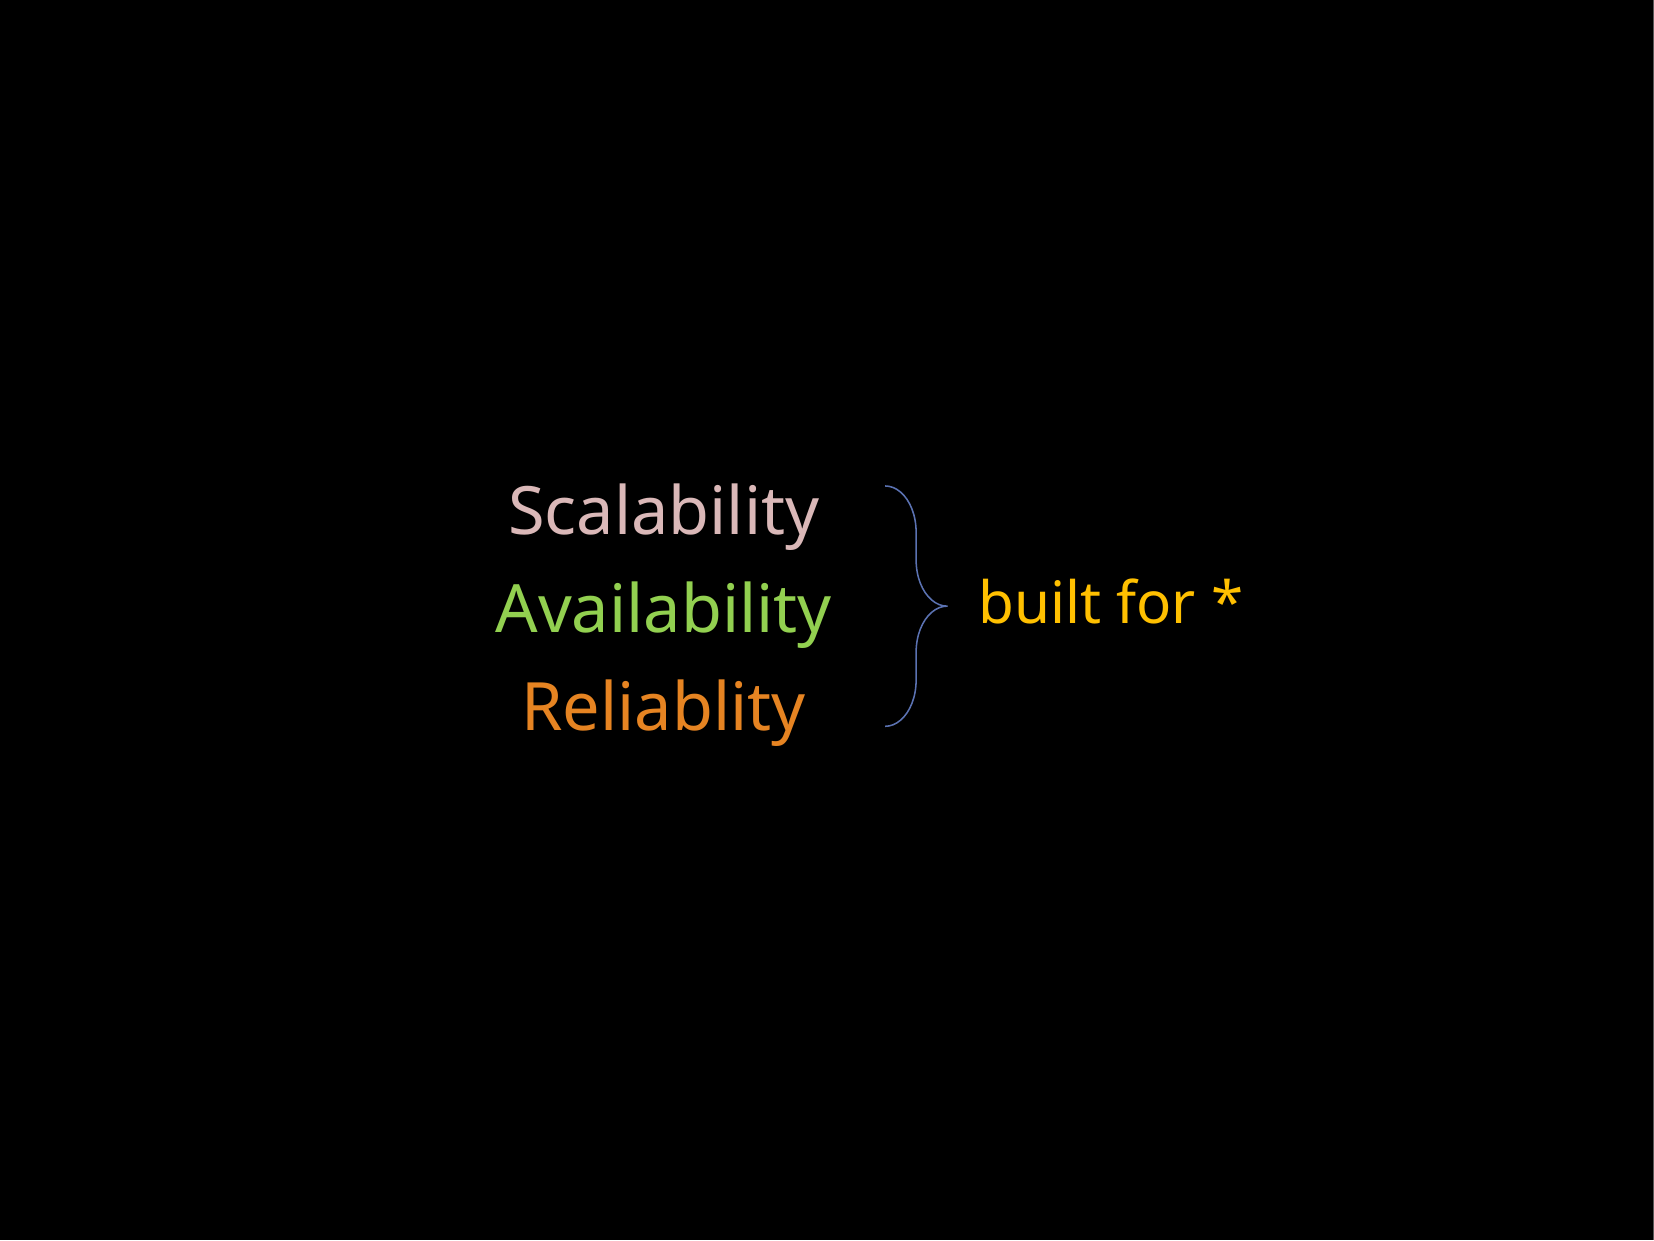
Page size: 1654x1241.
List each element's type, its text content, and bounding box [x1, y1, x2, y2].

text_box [473, 460, 855, 753]
text_box [885, 485, 948, 728]
text_box built for * [963, 557, 1258, 643]
